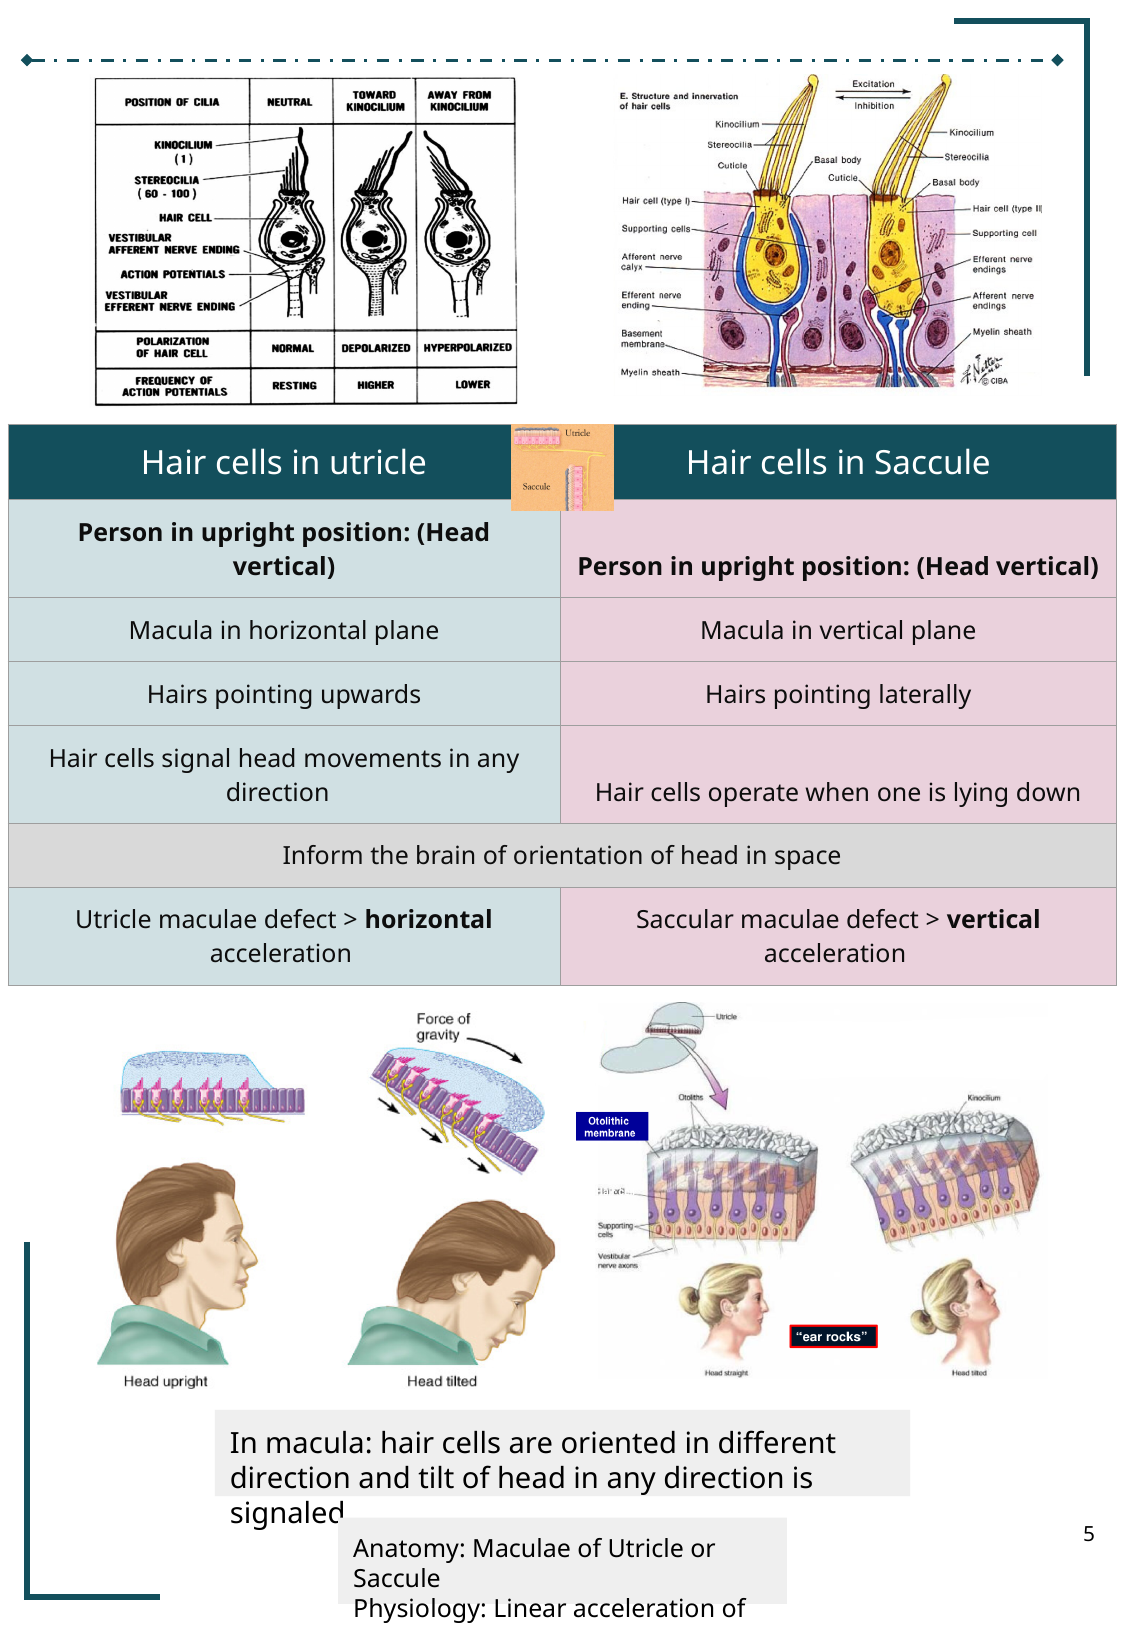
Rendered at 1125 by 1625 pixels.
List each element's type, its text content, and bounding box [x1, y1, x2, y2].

table_cell Hairs pointing upwards [9, 662, 560, 725]
picture [613, 73, 1042, 396]
table_cell Hairs pointing laterally [561, 662, 1116, 725]
slide_number ‹#› [1042, 1472, 1110, 1598]
table_cell Utricle maculae defect > horizontal acceleration [9, 888, 560, 985]
table_cell Hair cells operate when one is lying down [561, 726, 1116, 823]
table_header Hair cells in Saccule [616, 425, 1116, 499]
picture [89, 1002, 561, 1389]
text_box In macula: hair cells are oriented in different direction and tilt of head in any direction is signaled. [214, 1409, 911, 1497]
table_header Hair cells in utricle [9, 425, 507, 499]
text_box Anatomy: Maculae of Utricle or Saccule Physiology: Linear acceleration of head [338, 1517, 787, 1604]
table_cell Macula in vertical plane [561, 598, 1116, 661]
table_cell Macula in horizontal plane [9, 598, 560, 661]
table_cell Person in upright position: (Head vertical) [9, 500, 560, 597]
picture [576, 1002, 1048, 1379]
table_cell Saccular maculae defect > vertical acceleration [561, 888, 1116, 985]
picture [510, 423, 615, 511]
table_cell Inform the brain of orientation of head in space [9, 824, 1116, 887]
table_cell Hair cells signal head movements in any direction [9, 726, 560, 823]
picture [89, 73, 518, 408]
table_cell Person in upright position: (Head vertical) [561, 500, 1116, 597]
